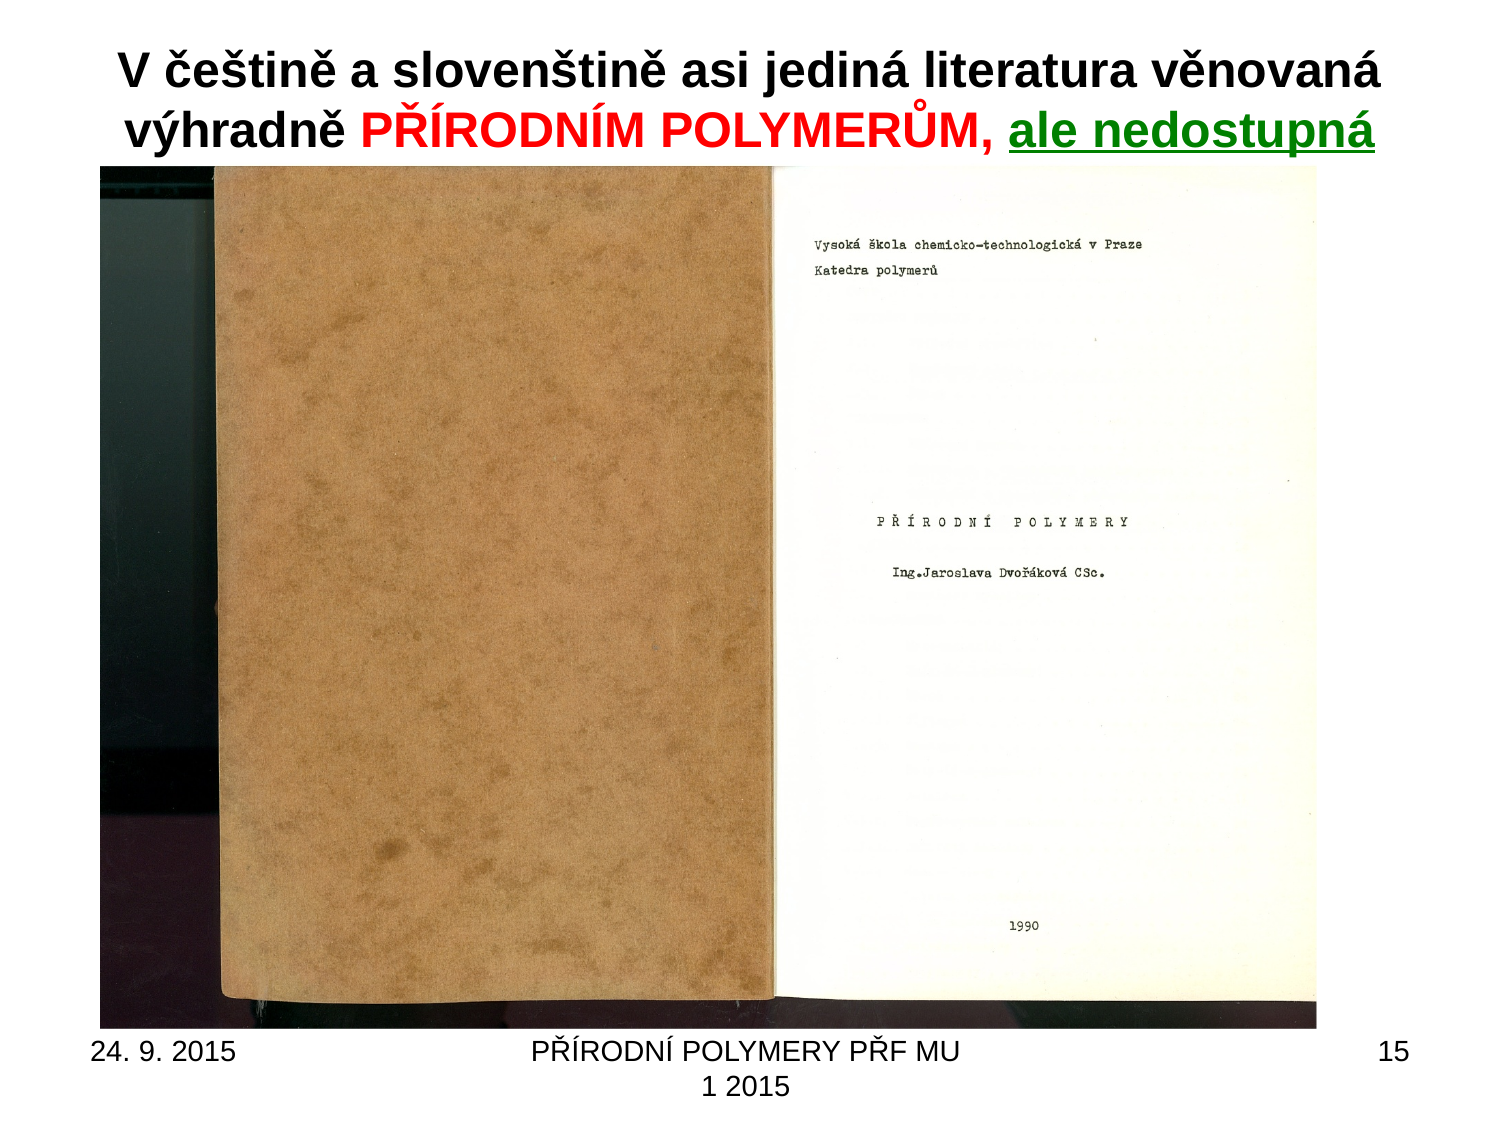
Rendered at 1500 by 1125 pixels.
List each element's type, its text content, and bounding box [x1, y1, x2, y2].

slide_number 24. 9. 2015 [74, 1024, 426, 1103]
slide_number 15 [1074, 1024, 1426, 1103]
footer PŘÍRODNÍ POLYMERY PŘF MU 1 2015 [512, 1038, 988, 1103]
title V češtině a slovenštině asi jediná literatura věnovaná výhradně PŘÍRODNÍM POLYMERŮM, ale nedostupná [74, 44, 1426, 150]
picture [100, 160, 1318, 1029]
